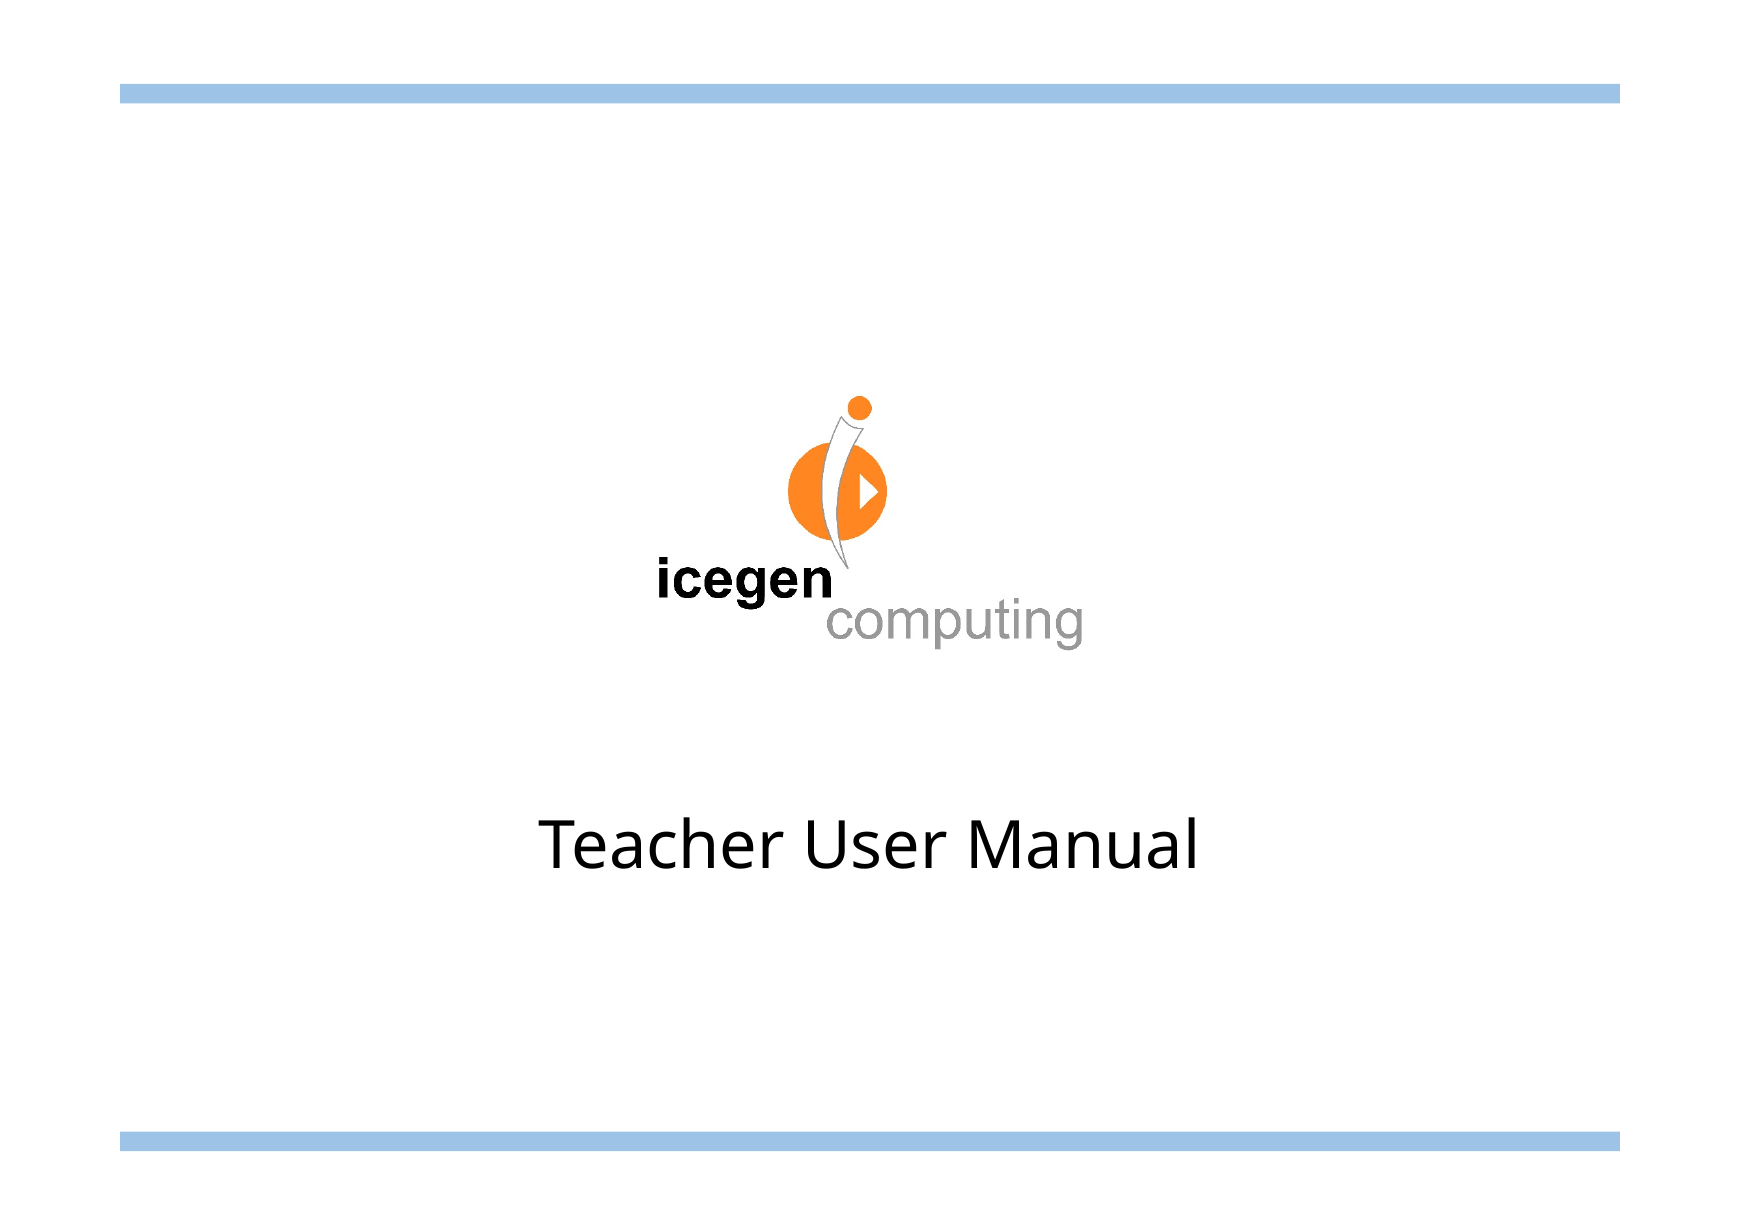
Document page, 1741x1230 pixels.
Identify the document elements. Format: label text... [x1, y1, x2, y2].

picture [631, 344, 1109, 703]
text_box [119, 1131, 1621, 1152]
text_box [119, 83, 1621, 104]
text_box Teacher User Manual [338, 802, 1402, 891]
